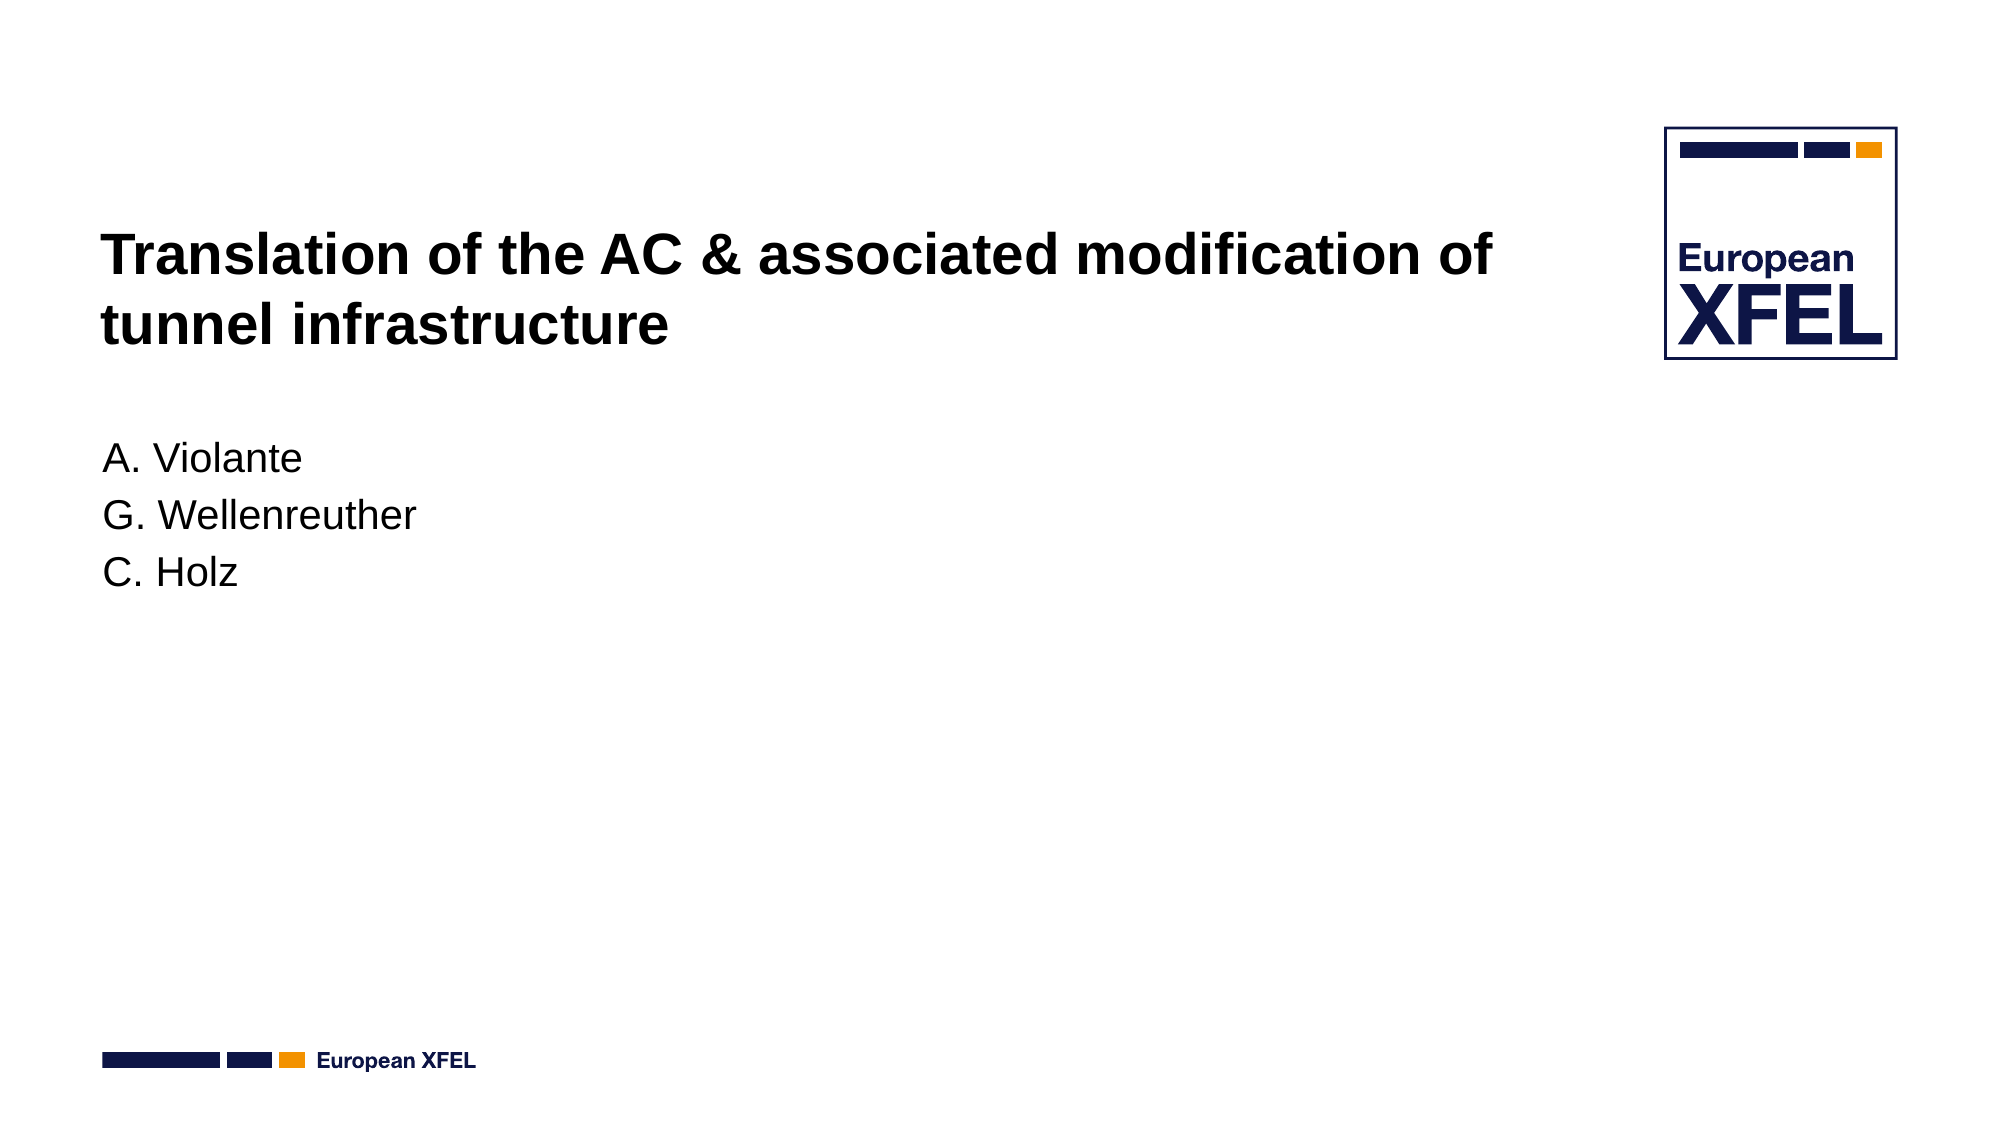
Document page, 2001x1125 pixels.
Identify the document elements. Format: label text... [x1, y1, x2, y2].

subtitle A. Violante G. Wellenreuther C. Holz [102, 423, 1422, 971]
title Translation of the AC & associated modification of tunnel infrastructure [100, 183, 1533, 357]
